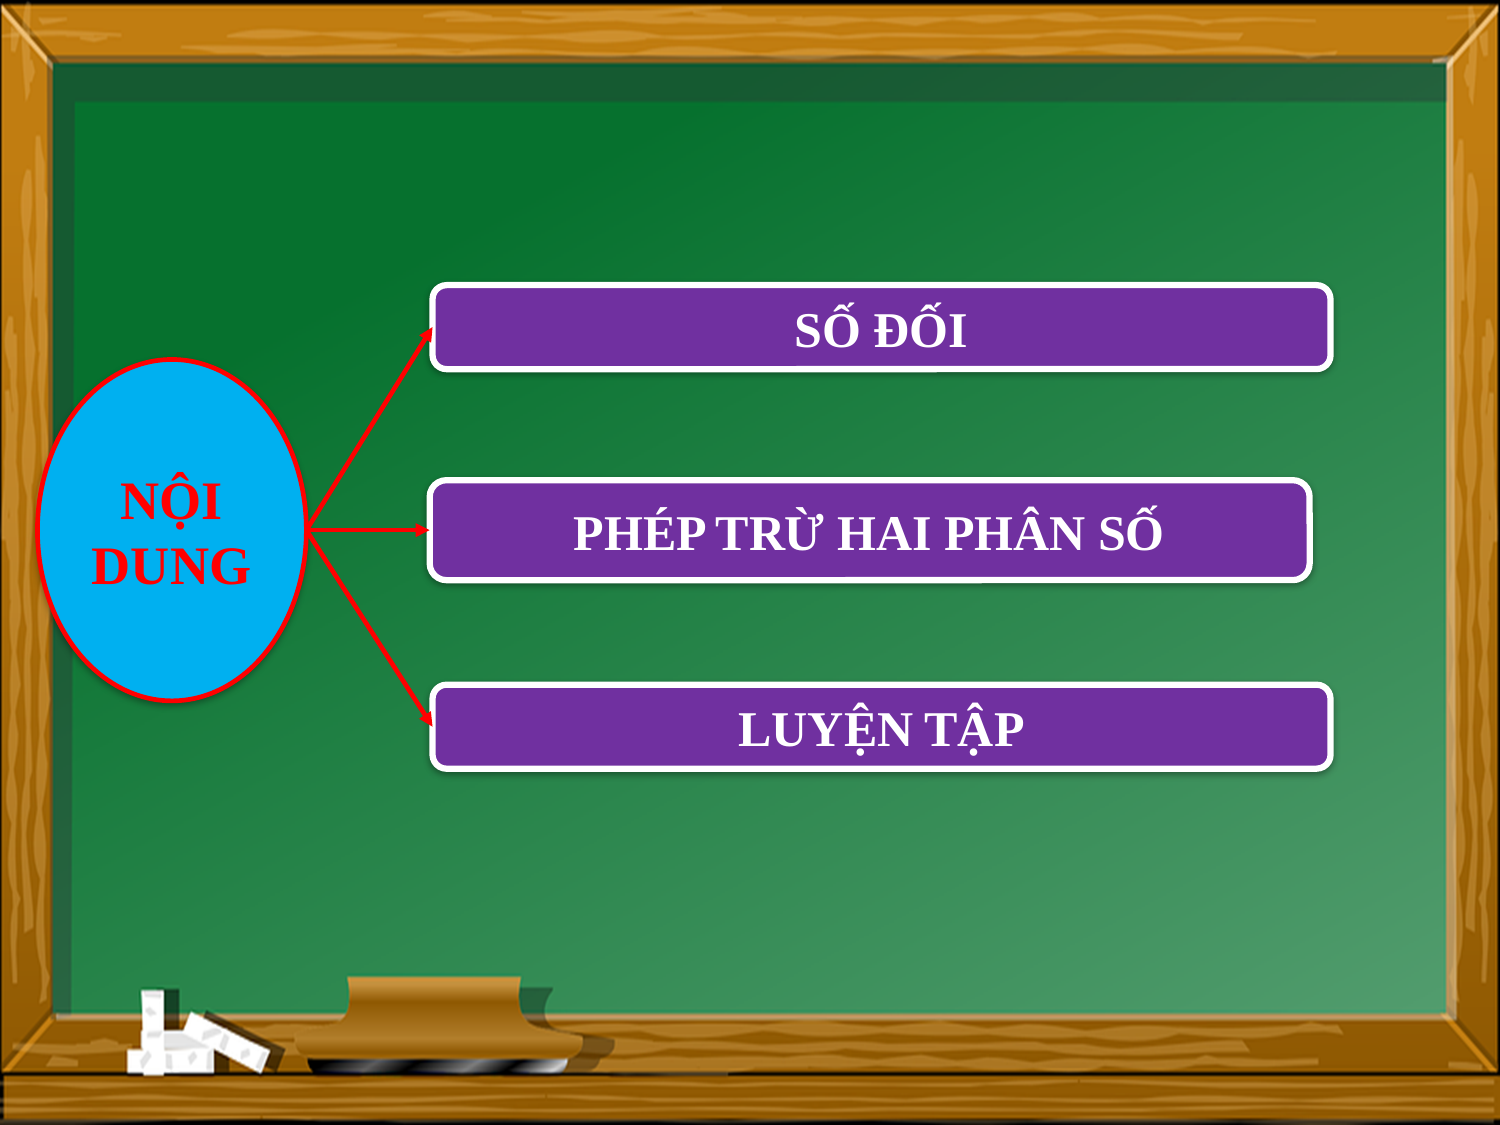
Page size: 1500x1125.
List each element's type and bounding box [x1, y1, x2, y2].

picture [0, 0, 1500, 1125]
text_box [306, 326, 433, 529]
text_box [306, 529, 433, 727]
